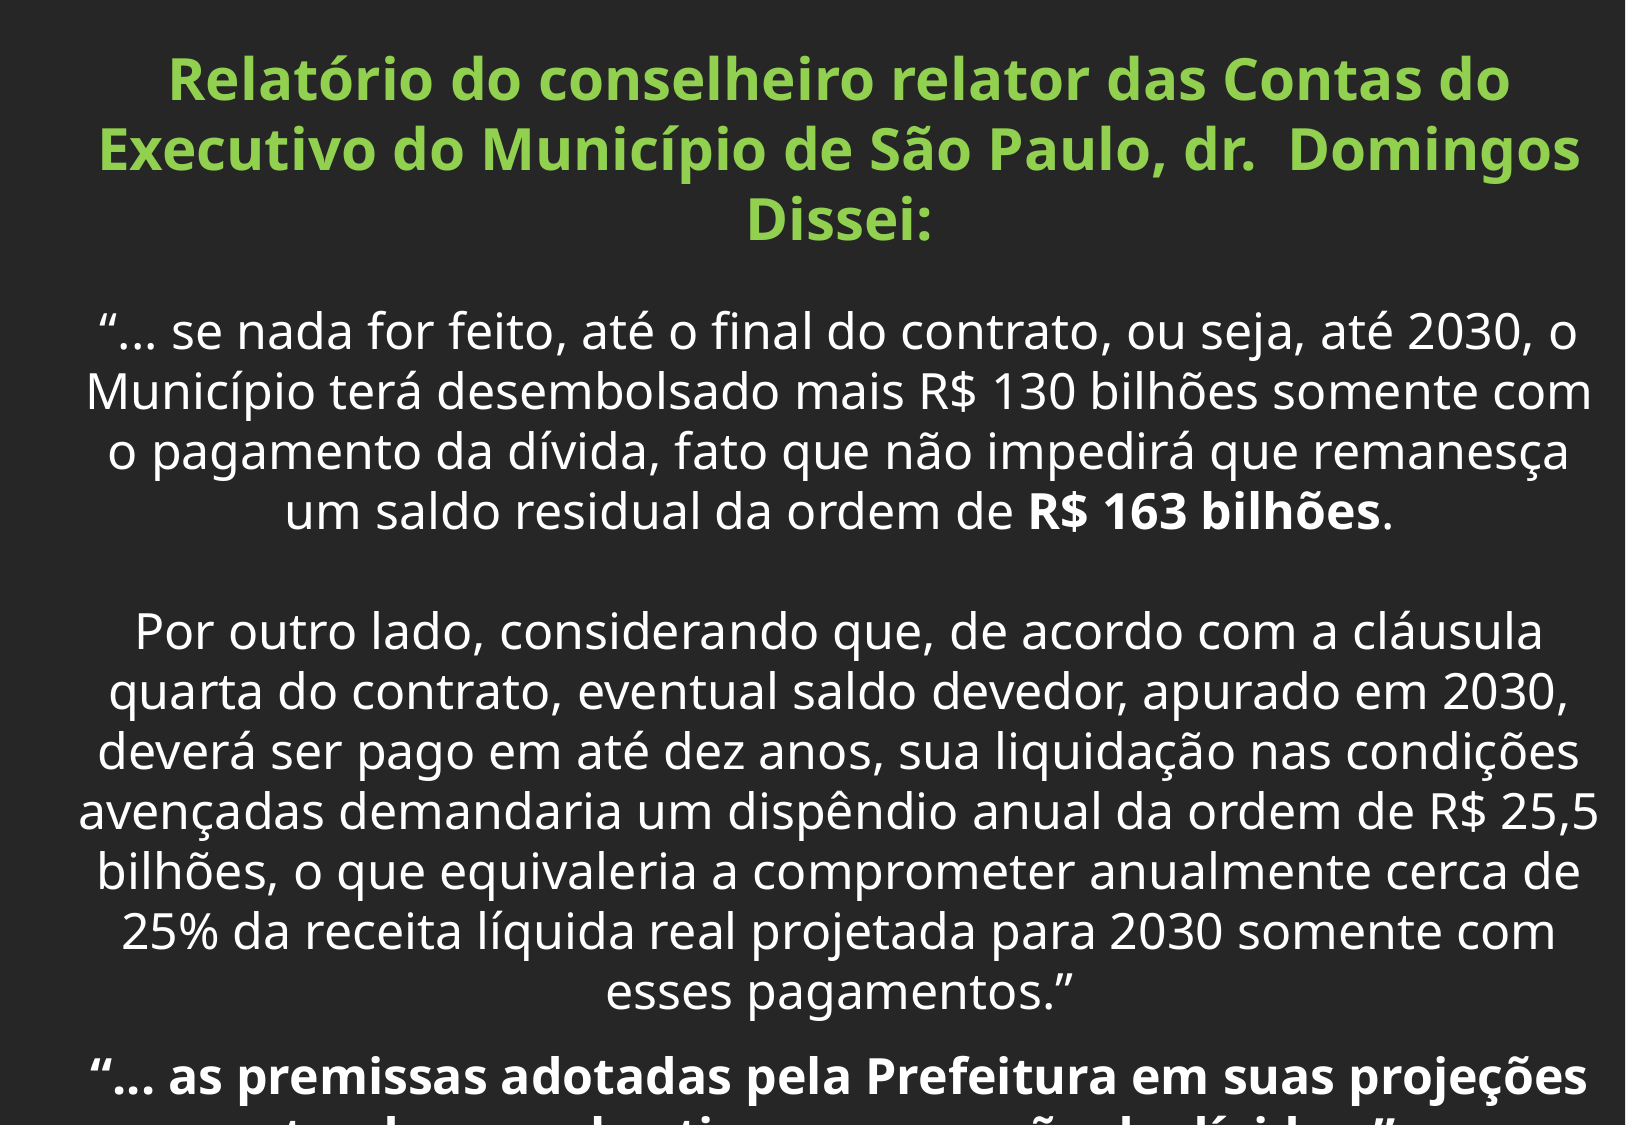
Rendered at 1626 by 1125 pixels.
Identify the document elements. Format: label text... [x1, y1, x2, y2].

text_box “... se nada for feito, até o final do contrato, ou seja, até 2030, o Município terá desembolsado mais R$ 130 bilhões somente com o pagamento da dívida, fato que não impedirá que remanesça um saldo residual da ordem de R$ 163 bilhões. Por outro lado, considerando que, de acordo com a cláusula quarta do contrato, eventual saldo devedor, apurado em 2030, deverá ser pago em até dez anos, sua liquidação nas condições avençadas demandaria um dispêndio anual da ordem de R$ 25,5 bilhões, o que equivaleria a comprometer anualmente cerca de 25% da receita líquida real projetada para 2030 somente com esses pagamentos.” “... as premissas adotadas pela Prefeitura em suas projeções tendem a subestimar a correção da dívida...” [54, 291, 1625, 1125]
text_box Relatório do conselheiro relator das Contas do Executivo do Município de São Paulo, dr. Domingos Dissei: [54, 35, 1625, 260]
